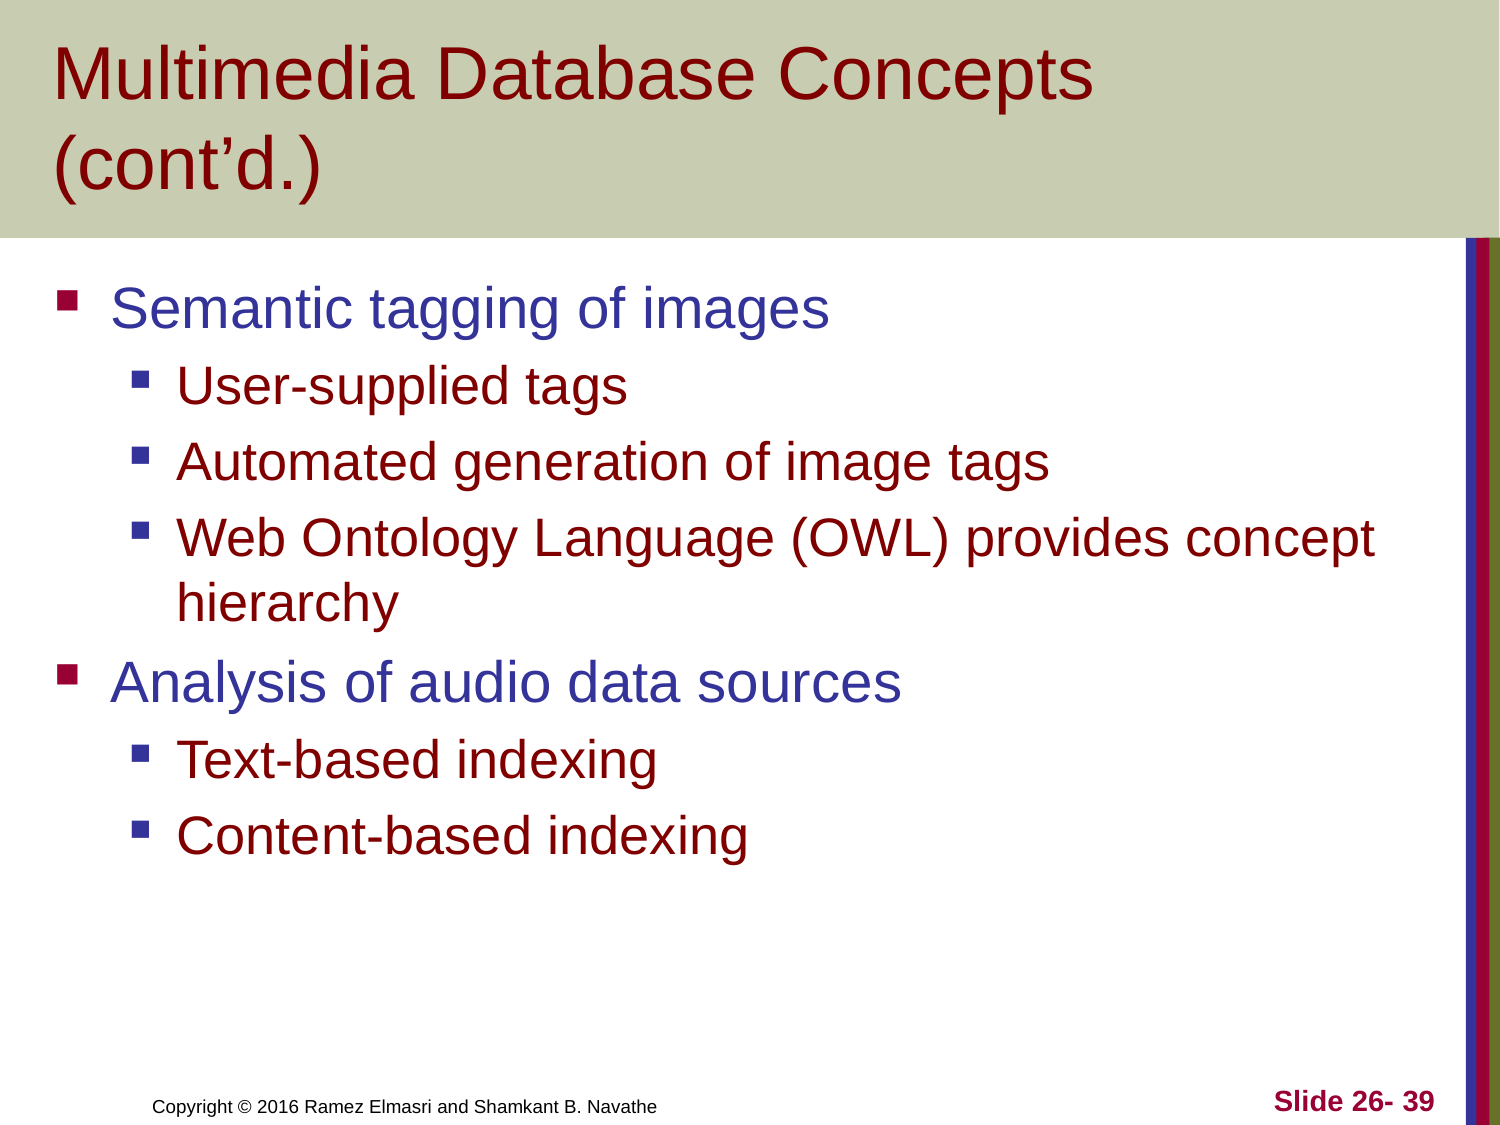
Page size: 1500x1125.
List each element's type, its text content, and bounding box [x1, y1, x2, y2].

title Multimedia Database Concepts (cont’d.) [37, 49, 1317, 213]
slide_number Slide 26- 39 [1137, 1049, 1451, 1125]
list Semantic tagging of images User-supplied tags Automated generation of image tags Web Ontology Language (OWL) provides concept hierarchy Analysis of audio data sources Text-based indexing Content-based indexing [39, 262, 1400, 1013]
